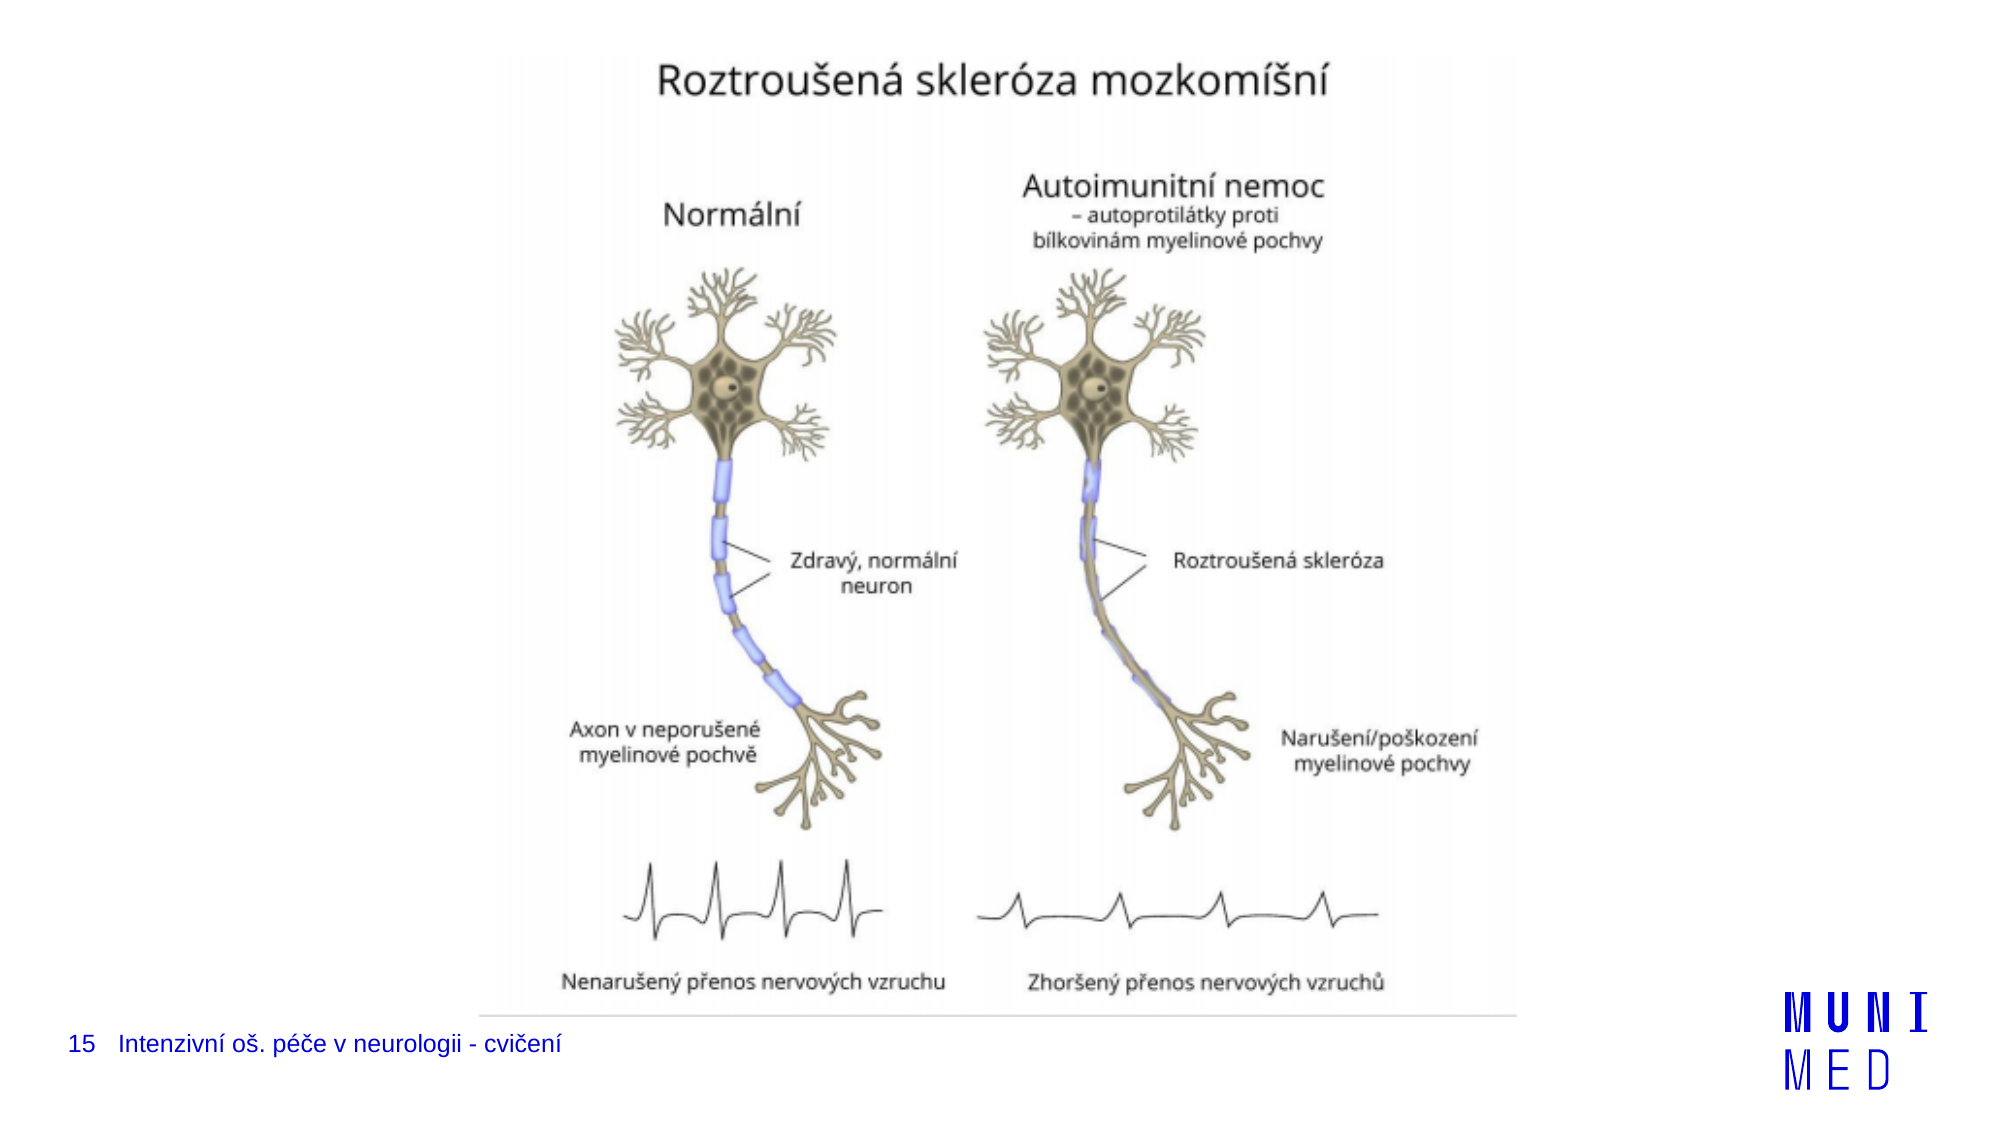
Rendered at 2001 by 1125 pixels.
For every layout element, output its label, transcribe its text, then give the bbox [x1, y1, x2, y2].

slide_number 15 [67, 1021, 110, 1063]
footer Intenzivní oš. péče v neurologii - cvičení [118, 1021, 1418, 1063]
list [479, 56, 1518, 1017]
